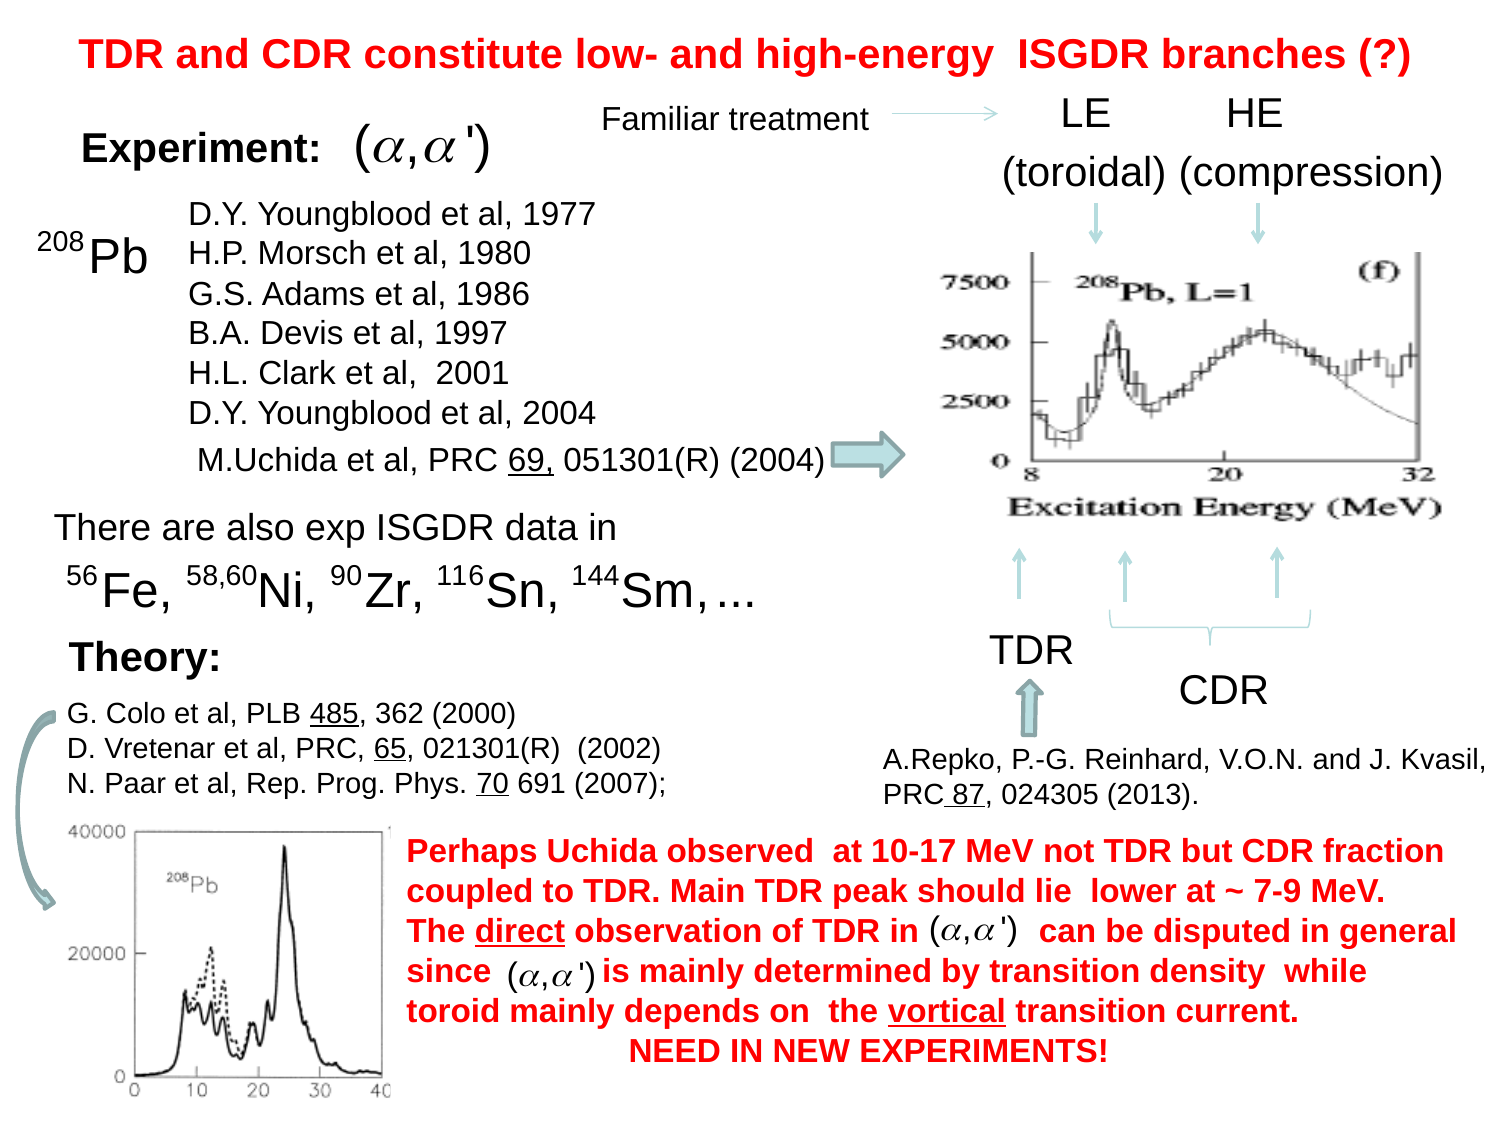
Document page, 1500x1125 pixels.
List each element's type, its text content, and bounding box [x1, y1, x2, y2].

text_box TDR and CDR constitute low- and high-energy ISGDR branches (?) [63, 19, 1439, 84]
text_box M.Uchida et al, PRC 69, 051301(R) (2004) [172, 431, 841, 486]
text_box (toroidal) [986, 137, 1163, 203]
text_box There are also exp ISGDR data in [38, 495, 643, 556]
text_box [1015, 680, 1044, 738]
text_box [830, 430, 906, 479]
text_box (compression) [1163, 137, 1459, 203]
text_box [1108, 609, 1312, 646]
text_box Experiment: [66, 113, 337, 179]
text_box CDR [1163, 655, 1285, 720]
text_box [58, 554, 780, 629]
text_box Theory: [53, 631, 237, 686]
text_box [924, 908, 1022, 955]
picture [920, 252, 1471, 537]
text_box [348, 113, 499, 185]
text_box [15, 710, 56, 911]
picture [57, 815, 391, 1112]
text_box TDR [973, 615, 1090, 680]
text_box HE [1211, 78, 1299, 143]
text_box G. Colo et al, PLB 485, 362 (2000) D. Vretenar et al, PRC, 65, 021301(R) (2002) N. Paar et al, Rep. Prog. Phys. 70 691 (2007); [52, 686, 686, 807]
text_box Familiar treatment [586, 89, 885, 145]
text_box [29, 219, 173, 295]
text_box D.Y. Youngblood et al, 1977 H.P. Morsch et al, 1980 G.S. Adams et al, 1986 B.A. Devis et al, 1997 H.L. Clark et al, 2001 D.Y. Youngblood et al, 2004 [173, 184, 612, 431]
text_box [502, 955, 600, 1002]
text_box A.Repko, P.-G. Reinhard, V.O.N. and J. Kvasil, PRC 87, 024305 (2013). [868, 732, 1500, 818]
text_box Perhaps Uchida observed at 10-17 MeV not TDR but CDR fraction coupled to TDR. Main TDR peak should lie lower at ~ 7-9 MeV. The direct observation of TDR in can be disputed in general since is mainly determined by transition density while toroid mainly depends on the vortical transition current. NEED IN NEW EXPERIMENTS! [394, 822, 1483, 1077]
text_box LE [1045, 78, 1127, 143]
